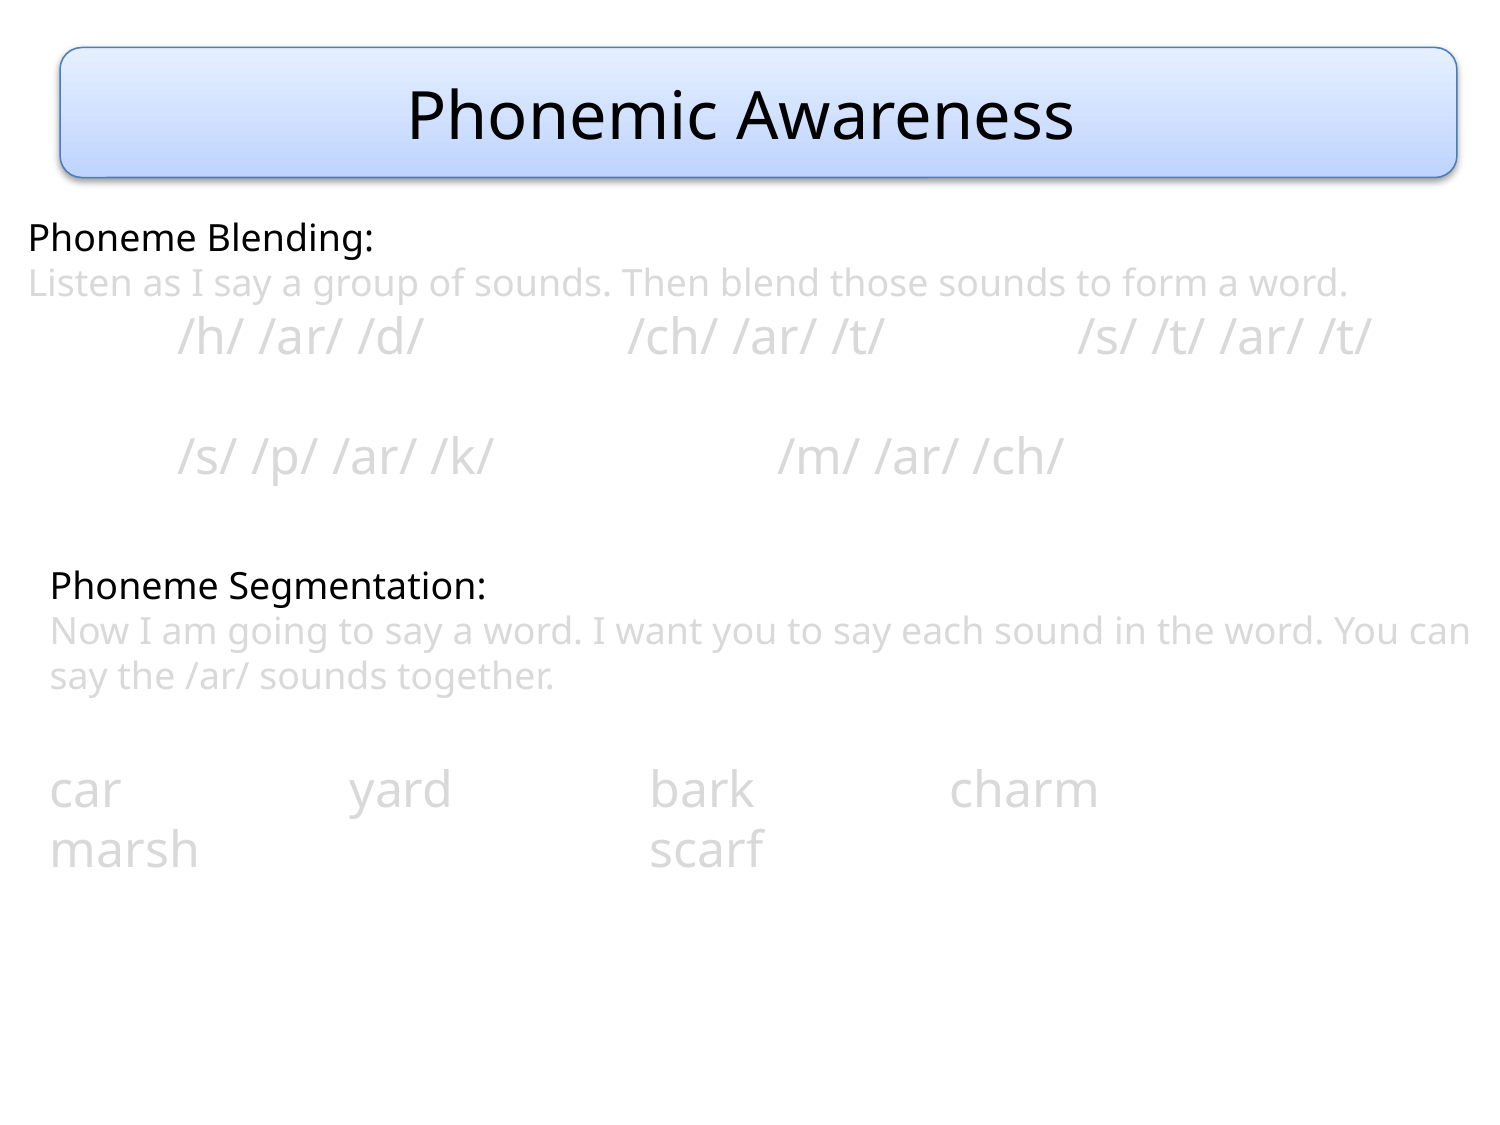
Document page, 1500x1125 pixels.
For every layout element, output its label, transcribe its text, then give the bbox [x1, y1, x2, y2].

text_box Phoneme Segmentation: Now I am going to say a word. I want you to say each sound in the word. You can say the /ar/ sounds together. car yard bark charm marsh scarf [34, 554, 1489, 945]
text_box Phoneme Blending: Listen as I say a group of sounds. Then blend those sounds to form a word. /h/ /ar/ /d/ /ch/ /ar/ /t/ /s/ /t/ /ar/ /t/ /s/ /p/ /ar/ /k/ /m/ /ar/ /ch/ [12, 206, 1489, 552]
text_box Phonemic Awareness [59, 46, 1458, 179]
